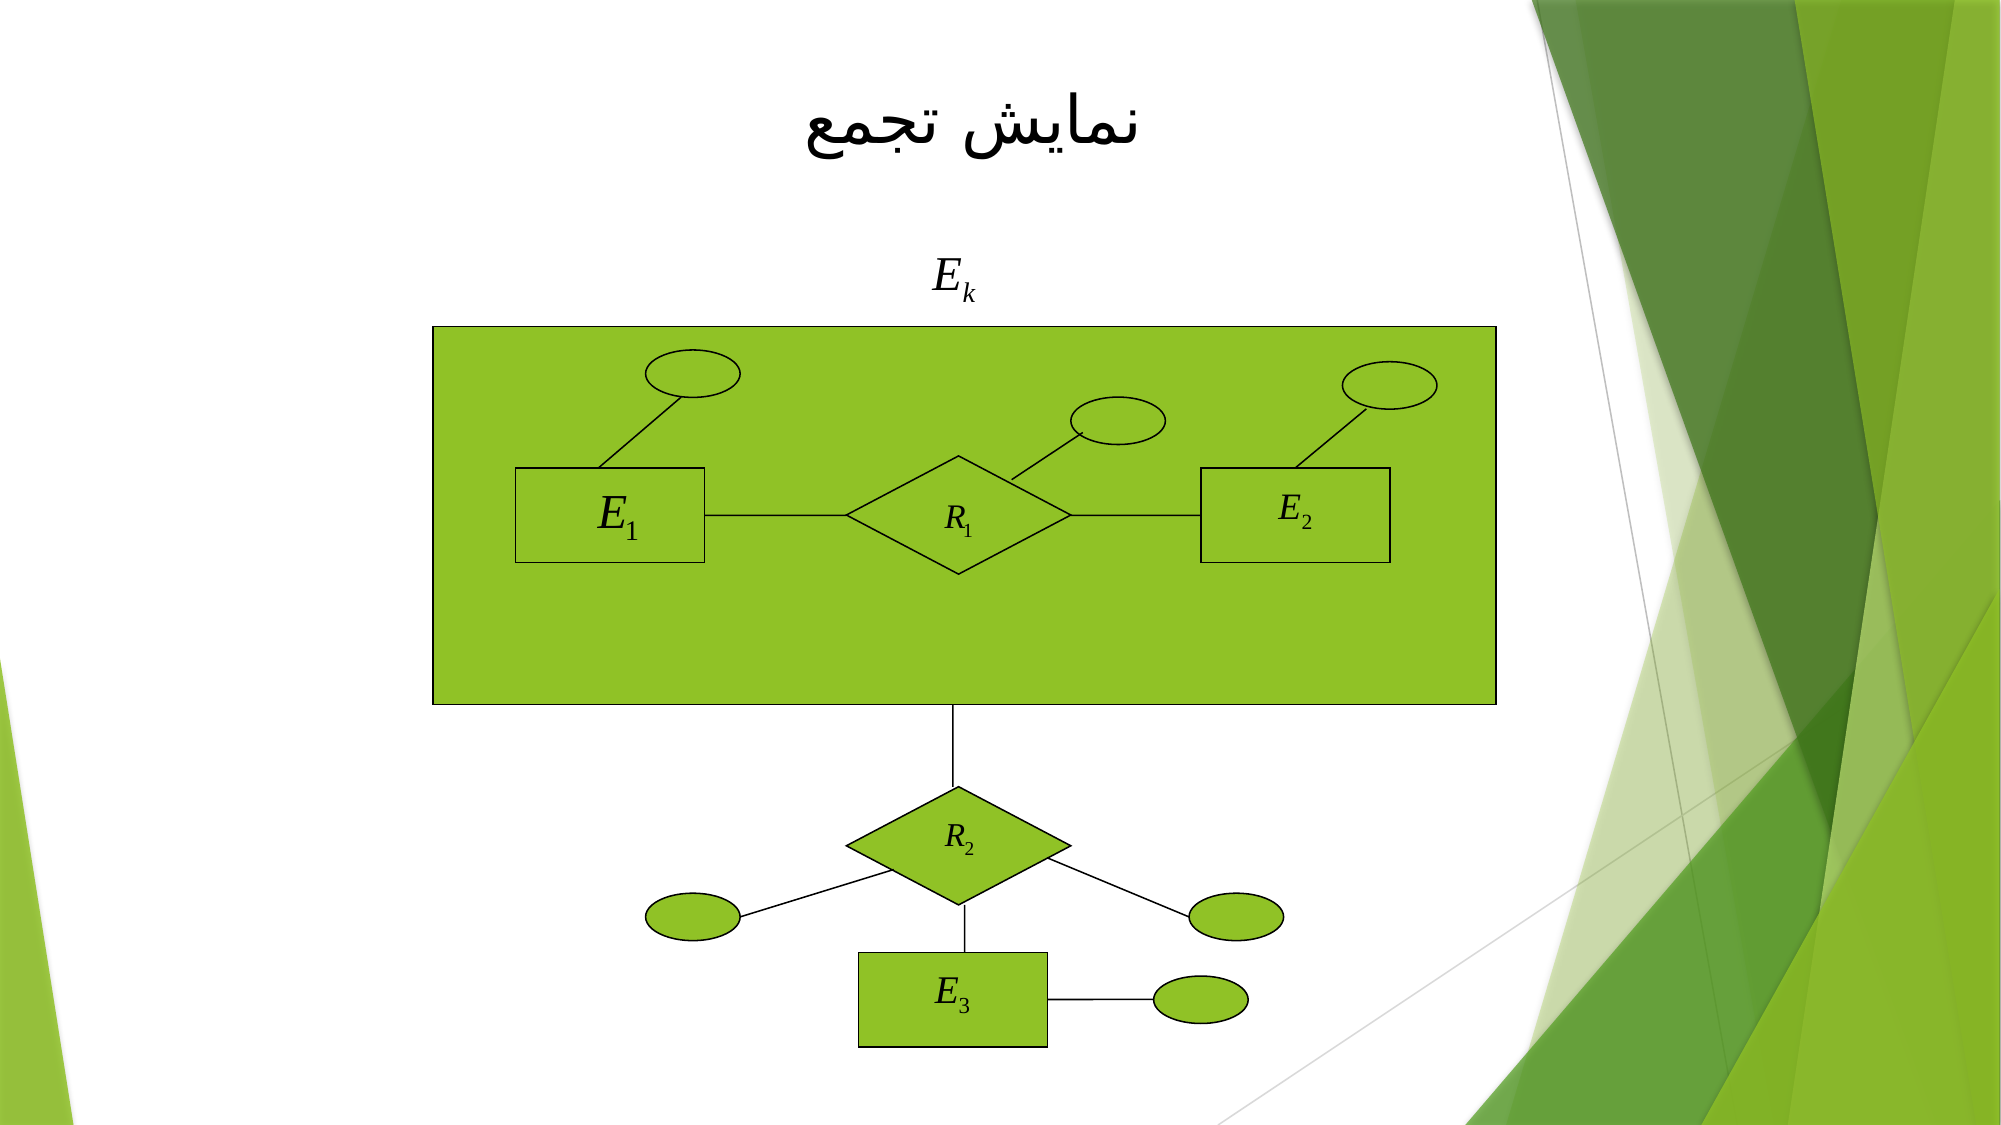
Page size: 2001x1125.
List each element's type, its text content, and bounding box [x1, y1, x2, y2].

text_box نمايش تجمع [789, 68, 1157, 164]
text_box [1189, 893, 1284, 941]
text_box [515, 467, 705, 563]
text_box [927, 963, 978, 1024]
text_box [432, 326, 1496, 705]
text_box [846, 455, 1071, 575]
text_box [858, 952, 1048, 1047]
text_box [1200, 467, 1390, 563]
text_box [1271, 482, 1319, 537]
text_box [1342, 361, 1437, 410]
text_box [846, 786, 1071, 905]
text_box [588, 479, 647, 550]
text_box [938, 812, 981, 862]
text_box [922, 240, 989, 315]
text_box [645, 349, 741, 398]
text_box [1070, 397, 1166, 445]
text_box [1153, 976, 1249, 1024]
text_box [937, 493, 980, 544]
text_box [645, 893, 741, 941]
